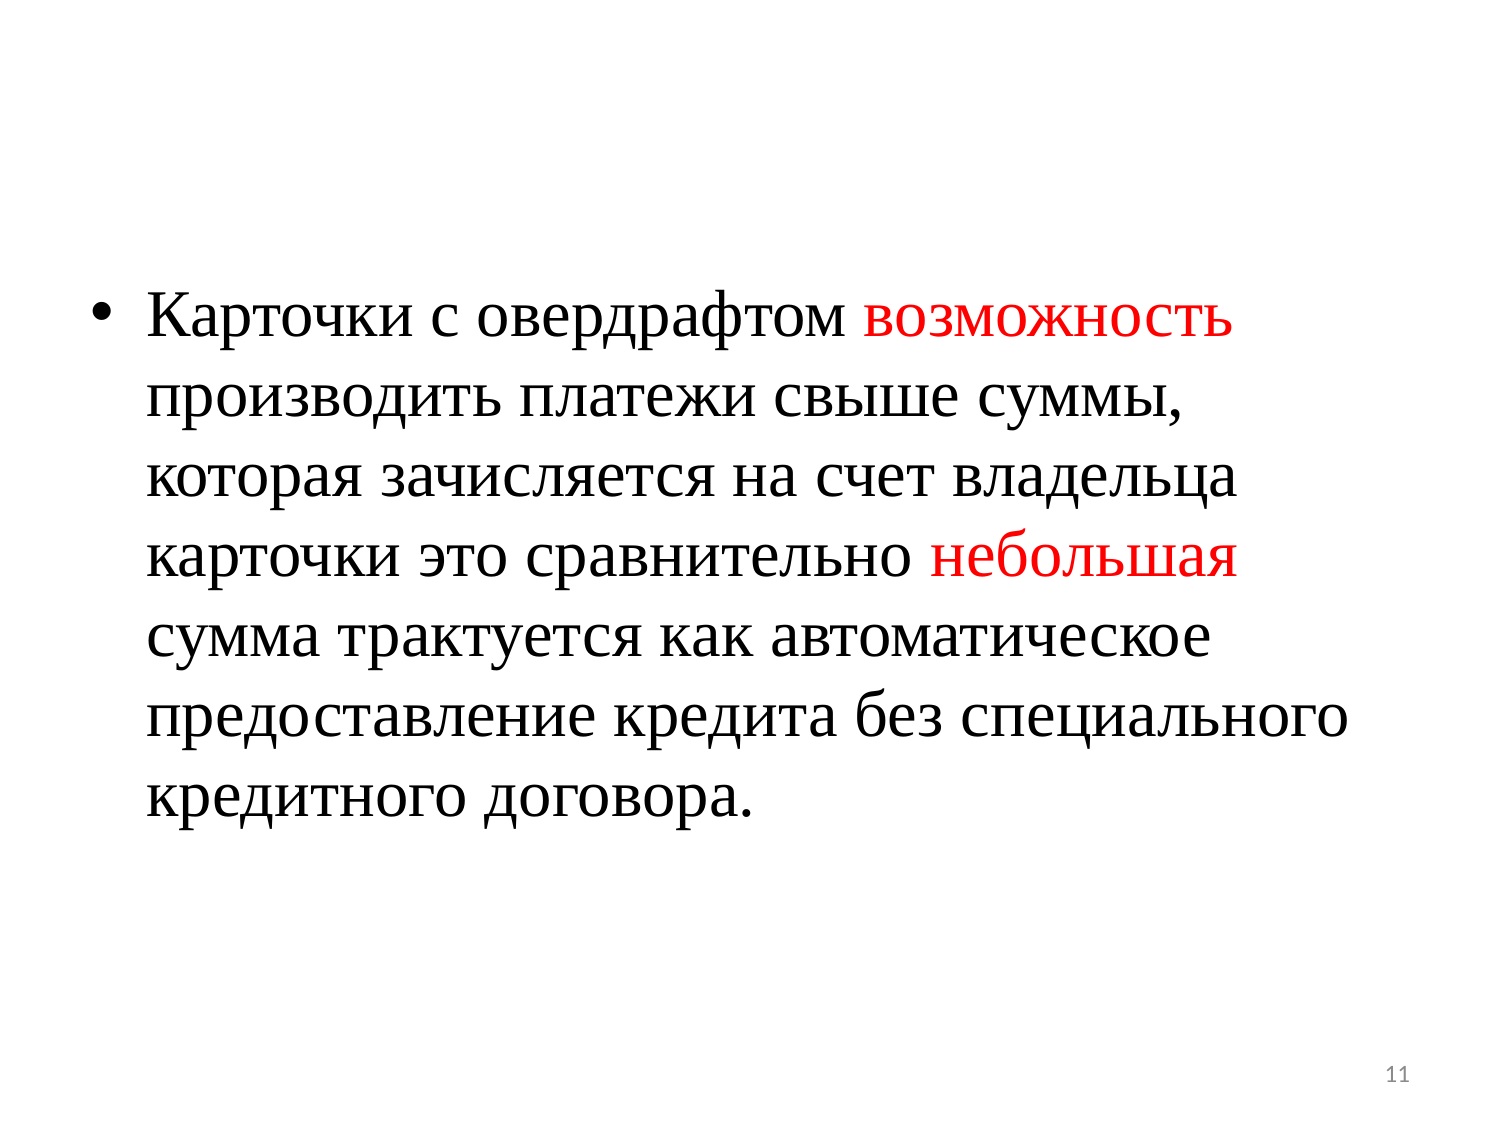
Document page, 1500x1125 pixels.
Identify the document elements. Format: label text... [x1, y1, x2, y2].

list Карточки с овердрафтом возможность производить платежи свыше суммы, которая зачисляется на счет владельца карточки это сравнительно небольшая сумма трактуется как автоматическое предоставление кредита без специального кредитного договора. [75, 262, 1425, 1005]
slide_number 11 [1074, 1042, 1425, 1103]
